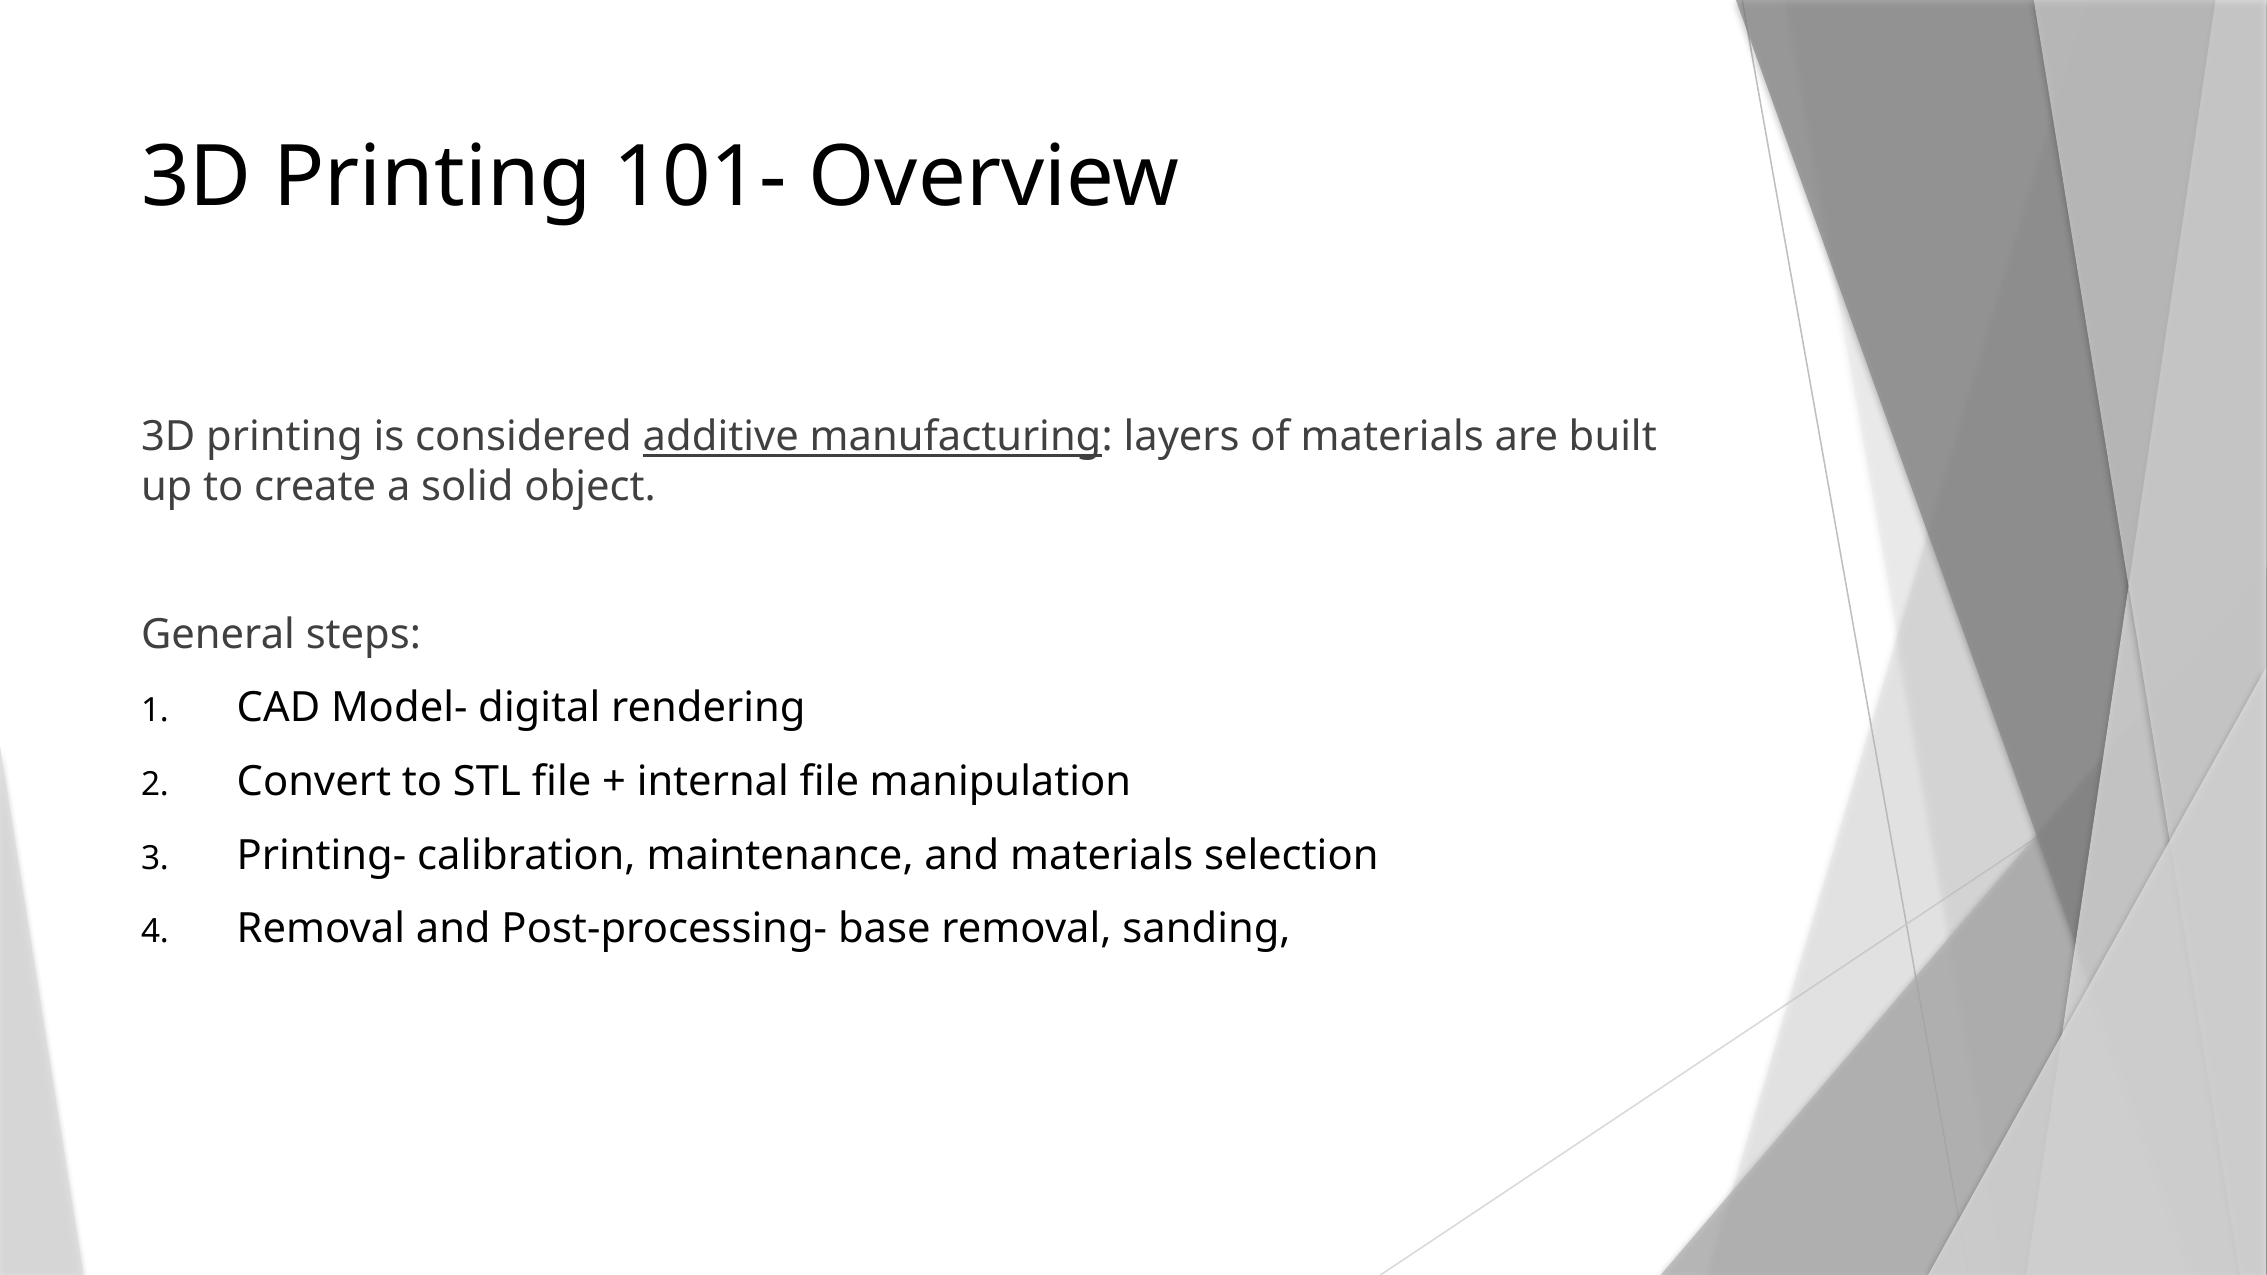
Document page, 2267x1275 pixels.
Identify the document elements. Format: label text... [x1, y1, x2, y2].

list 3D printing is considered additive manufacturing: layers of materials are built up to create a solid object. General steps: CAD Model- digital rendering Convert to STL file + internal file manipulation Printing- calibration, maintenance, and materials selection Removal and Post-processing- base removal, sanding, [126, 401, 1725, 1124]
title 3D Printing 101- Overview [126, 113, 1725, 359]
